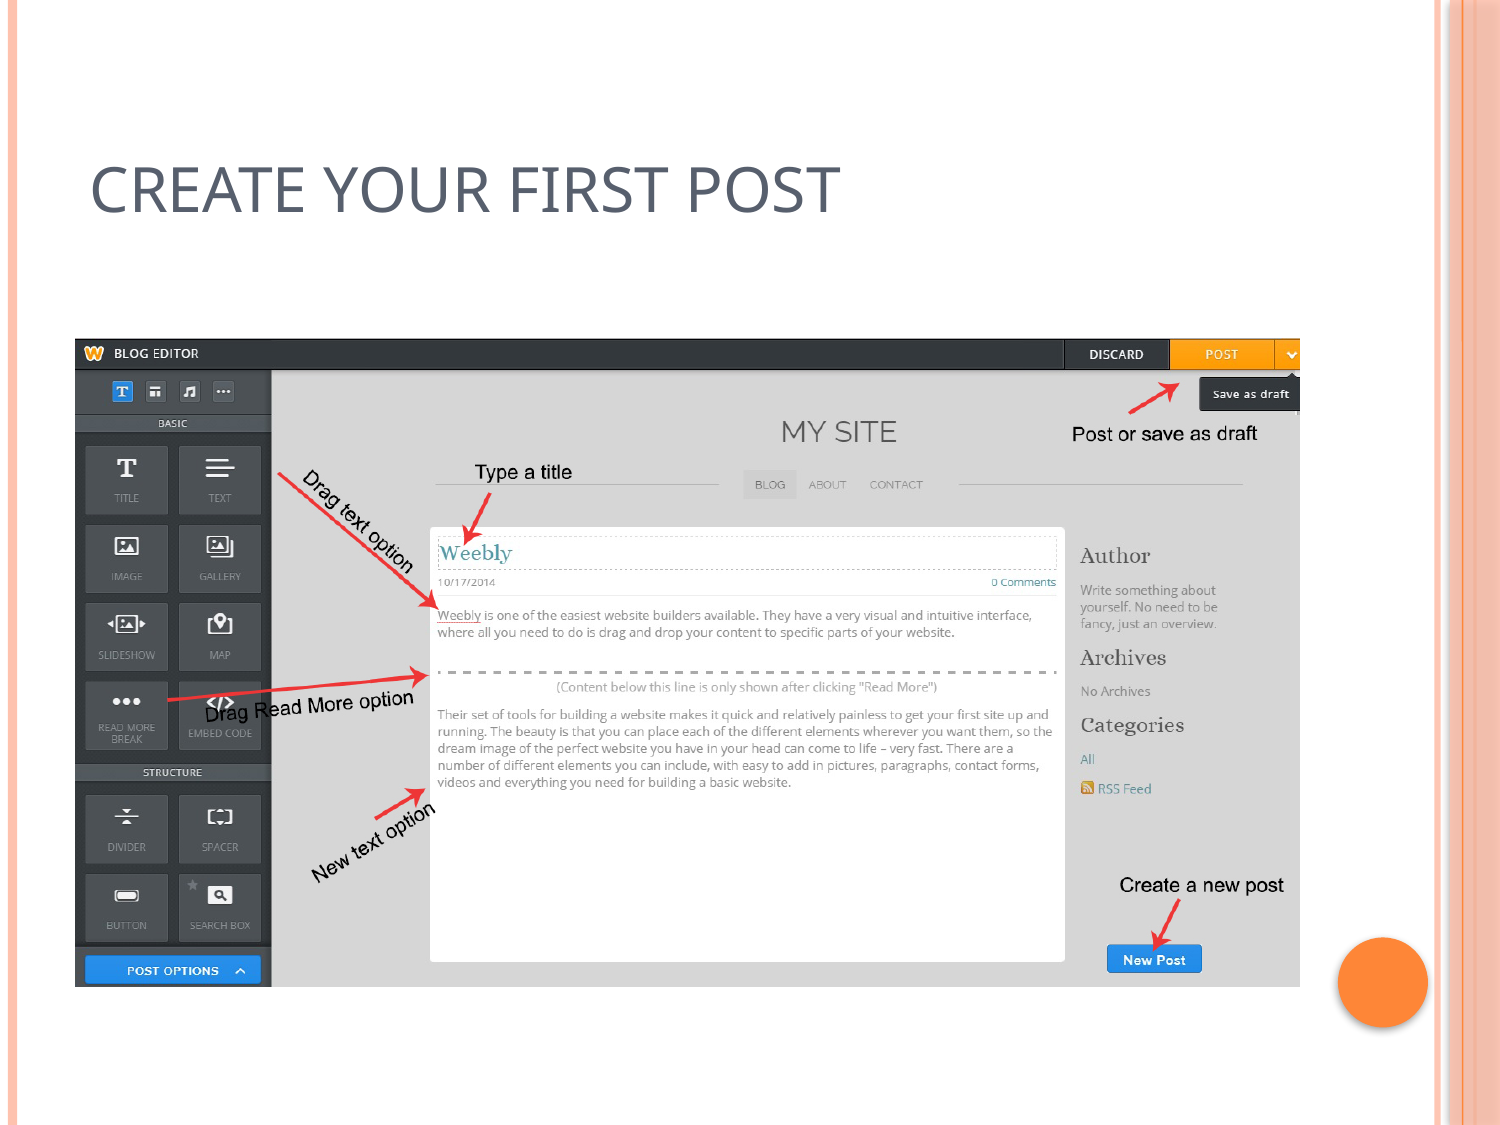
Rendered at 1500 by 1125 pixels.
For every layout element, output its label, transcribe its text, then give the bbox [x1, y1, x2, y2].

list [74, 337, 1301, 987]
title Create your first post [75, 45, 1300, 233]
